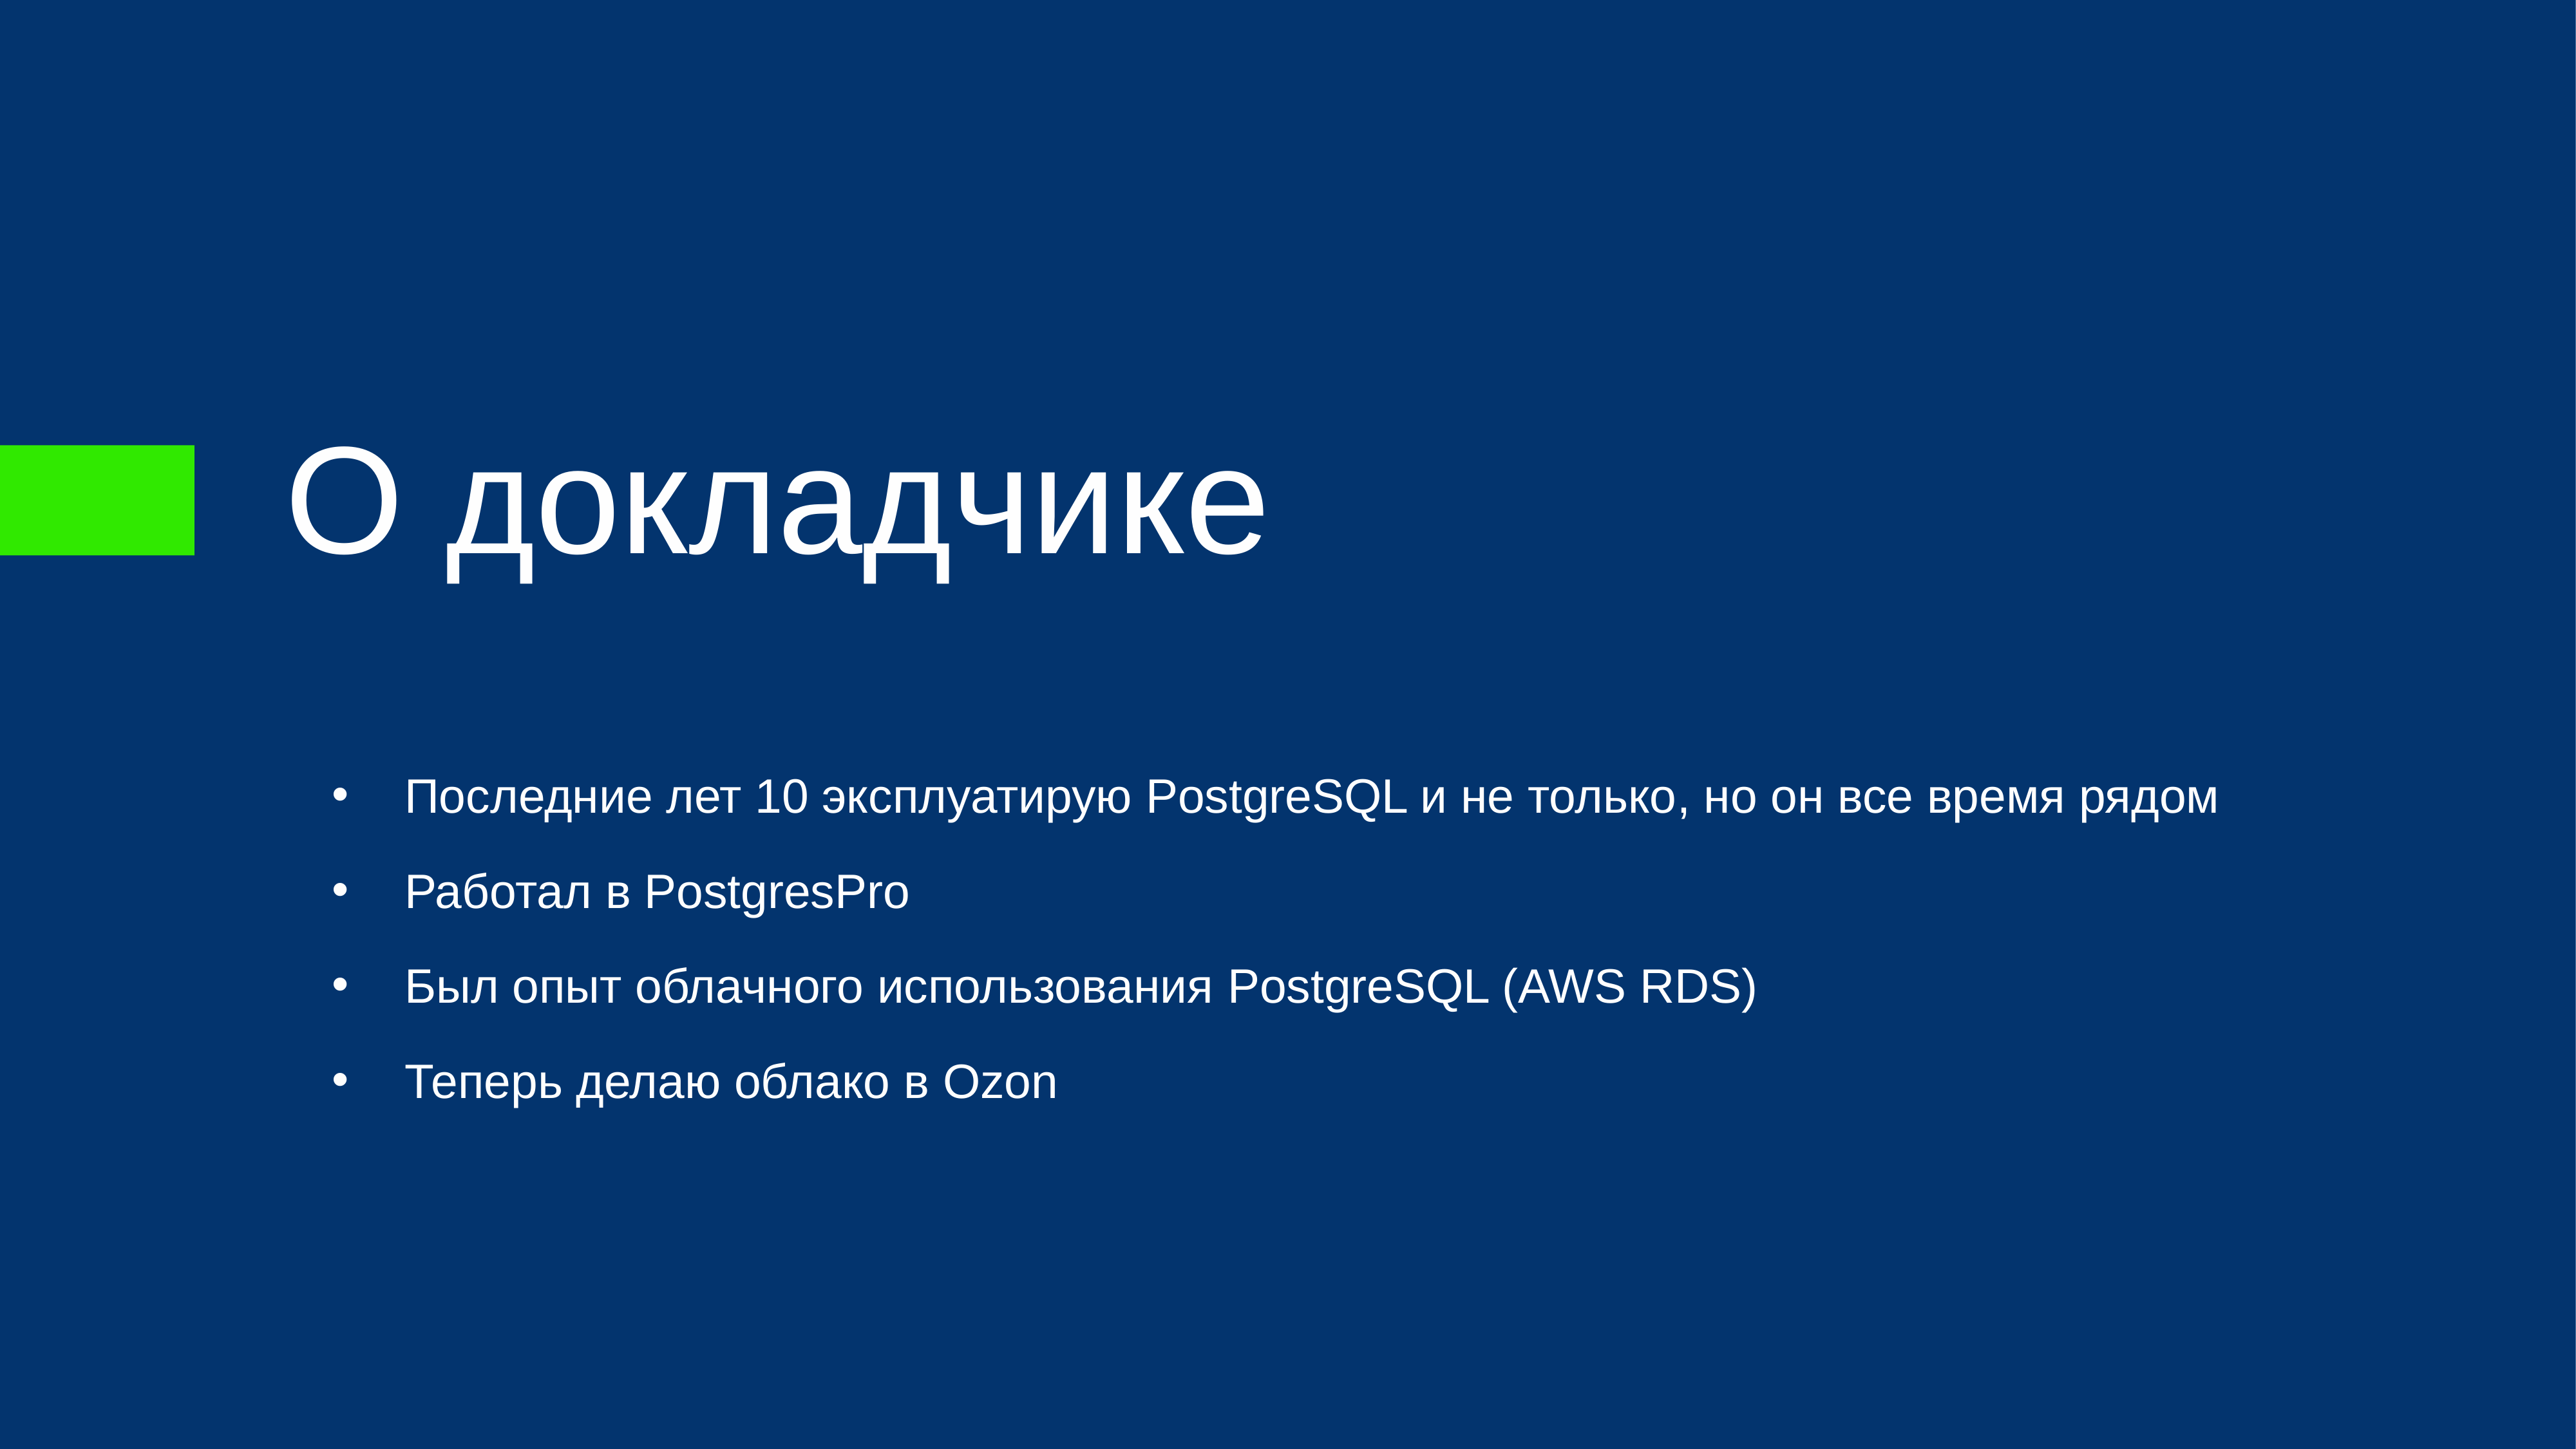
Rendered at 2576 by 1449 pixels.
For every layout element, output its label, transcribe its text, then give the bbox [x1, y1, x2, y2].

subtitle Последние лет 10 эксплуатирую PostgreSQL и не только, но он все время рядом Работал в PostgresPro Был опыт облачного использования PostgreSQL (AWS RDS) Теперь делаю облако в Ozon [332, 701, 2468, 1166]
title О докладчике [285, 421, 2337, 888]
